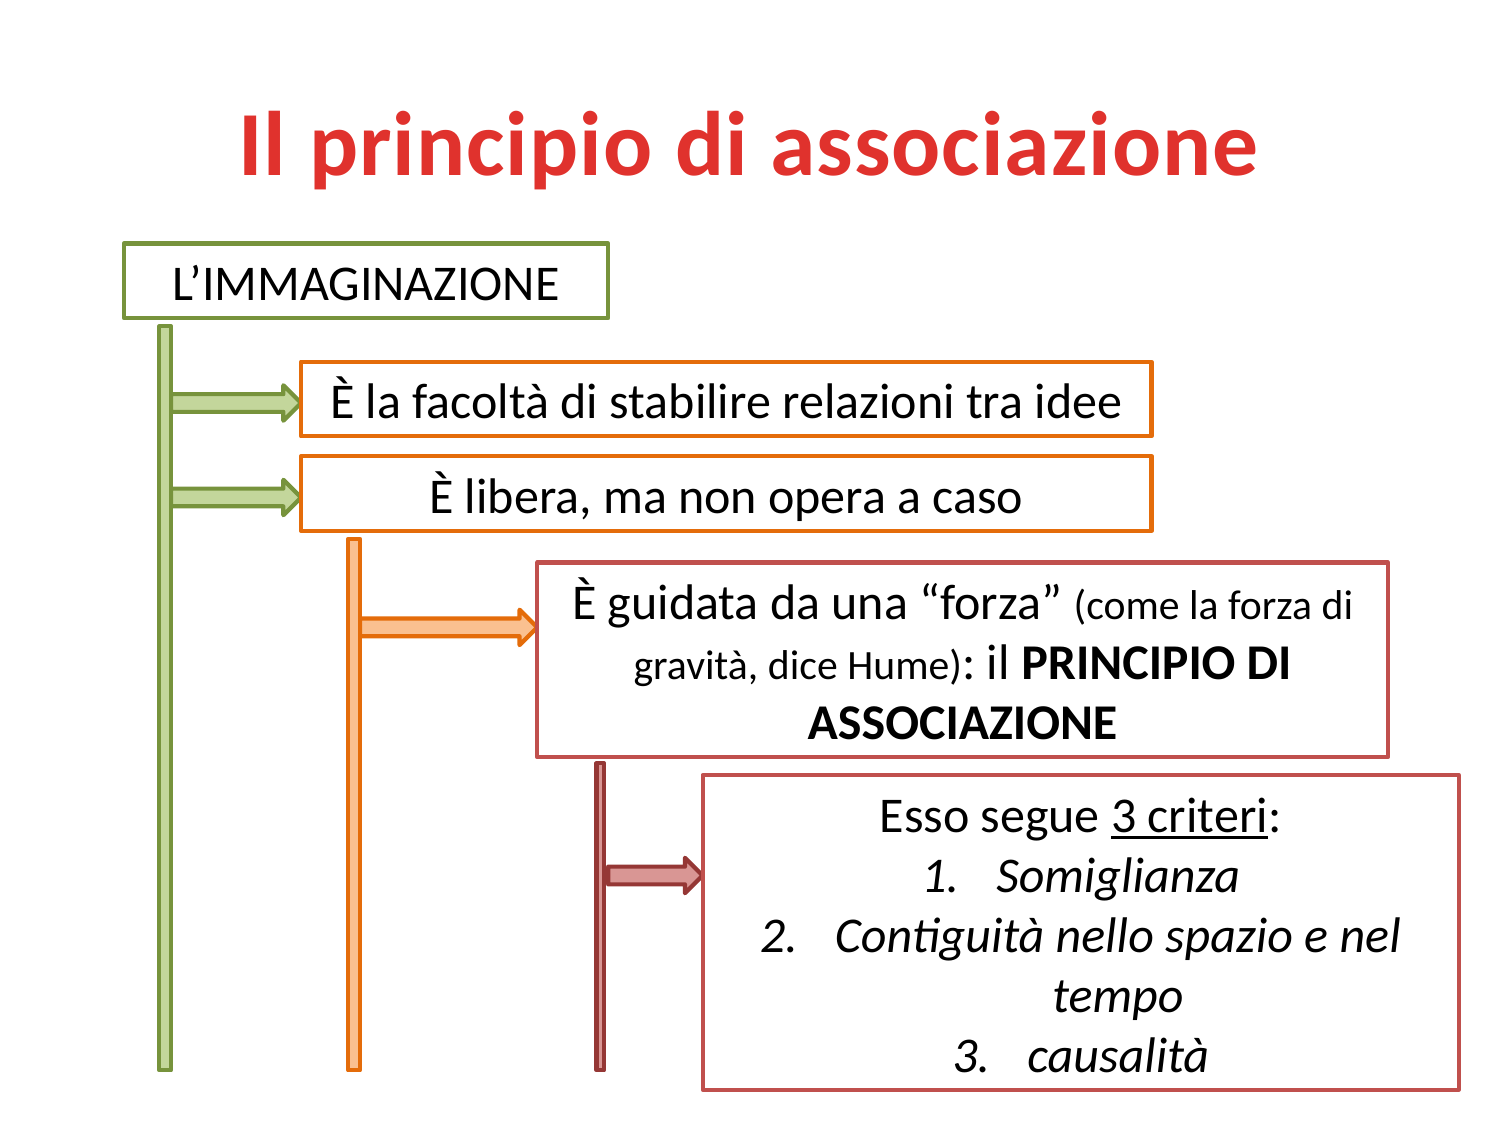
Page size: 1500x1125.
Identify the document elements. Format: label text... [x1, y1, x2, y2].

text_box [157, 324, 173, 1072]
text_box Esso segue 3 criteri: Somiglianza Contiguità nello spazio e nel tempo causalità [701, 773, 1461, 1092]
text_box [594, 761, 606, 1072]
title Il principio di associazione [75, 45, 1425, 233]
text_box [169, 477, 299, 518]
text_box L’IMMAGINAZIONE [122, 241, 610, 320]
text_box [358, 607, 535, 648]
text_box È libera, ma non opera a caso [299, 454, 1154, 533]
text_box [169, 383, 299, 423]
text_box [606, 855, 701, 896]
text_box È la facoltà di stabilire relazioni tra idee [299, 360, 1154, 438]
text_box [346, 537, 362, 1072]
text_box È guidata da una “forza” (come la forza di gravità, dice Hume): il PRINCIPIO DI ASSOCIAZIONE [535, 560, 1390, 759]
